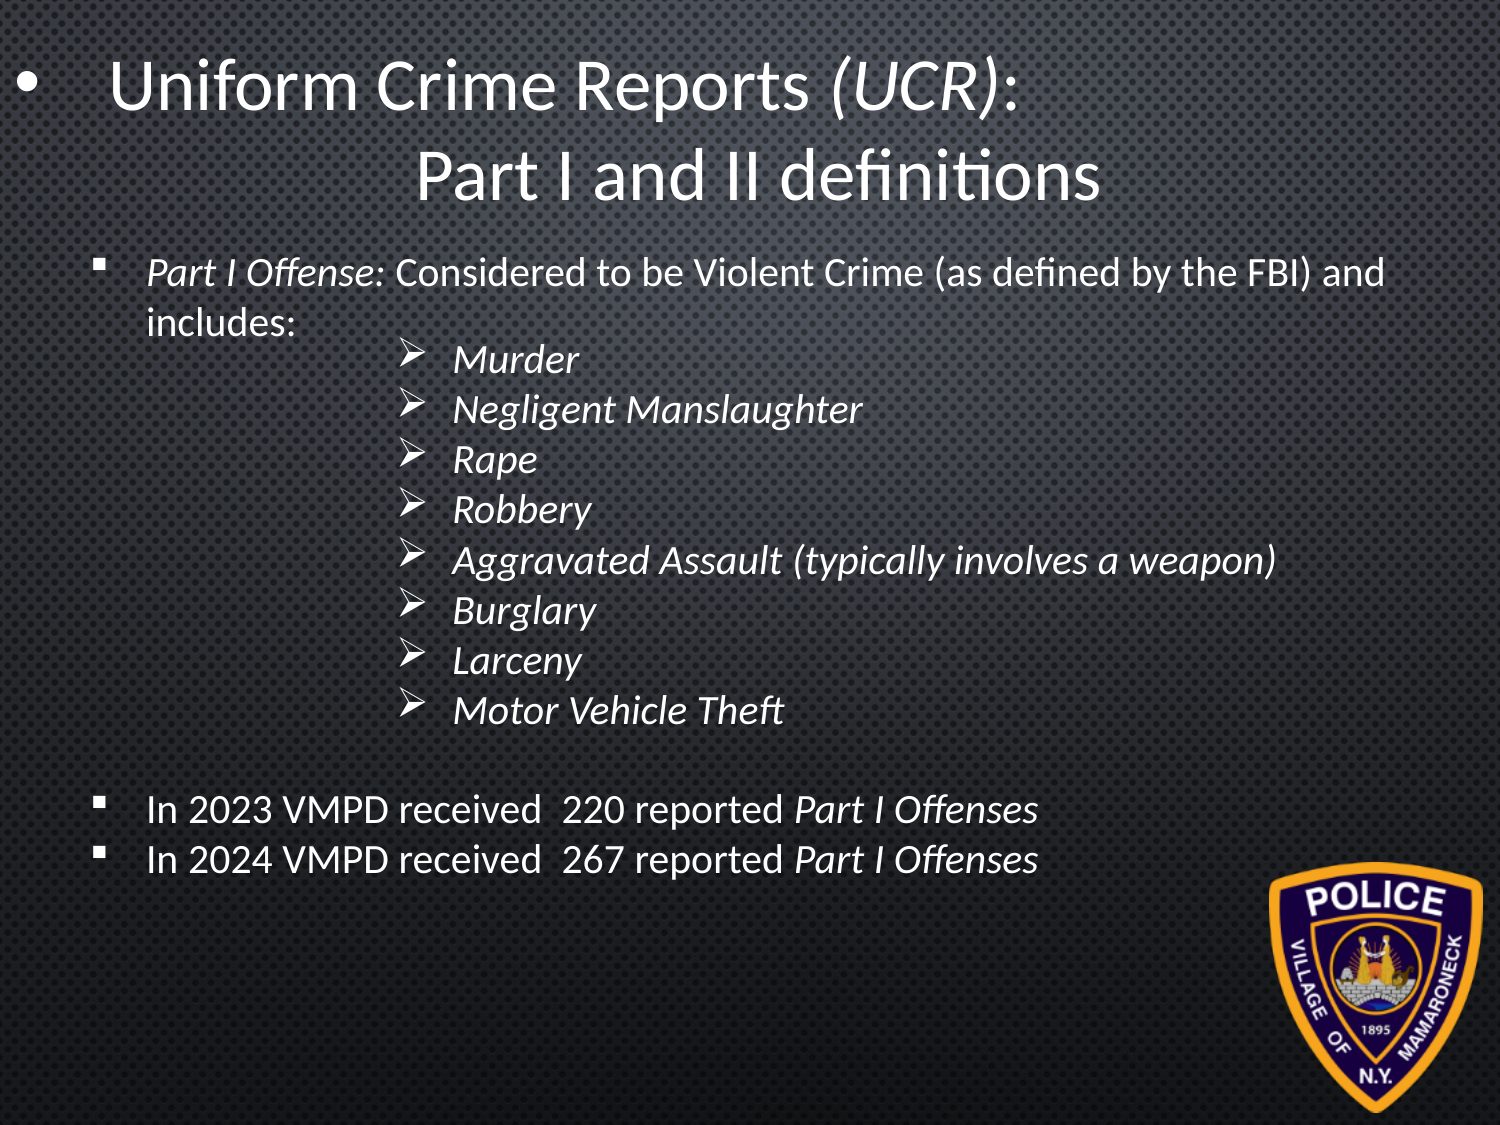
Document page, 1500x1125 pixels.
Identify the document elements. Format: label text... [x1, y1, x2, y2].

text_box Uniform Crime Reports (UCR): Part I and II definitions [0, 28, 1500, 223]
text_box In 2023 VMPD received 220 reported Part I Offenses In 2024 VMPD received 267 reported Part I Offenses [0, 774, 1500, 890]
text_box Murder Negligent Manslaughter Rape Robbery Aggravated Assault (typically involves a weapon) Burglary Larceny Motor Vehicle Theft [306, 324, 1294, 740]
text_box Part I Offense: Considered to be Violent Crime (as defined by the FBI) and includes: [0, 237, 1500, 353]
picture [1269, 862, 1483, 1113]
